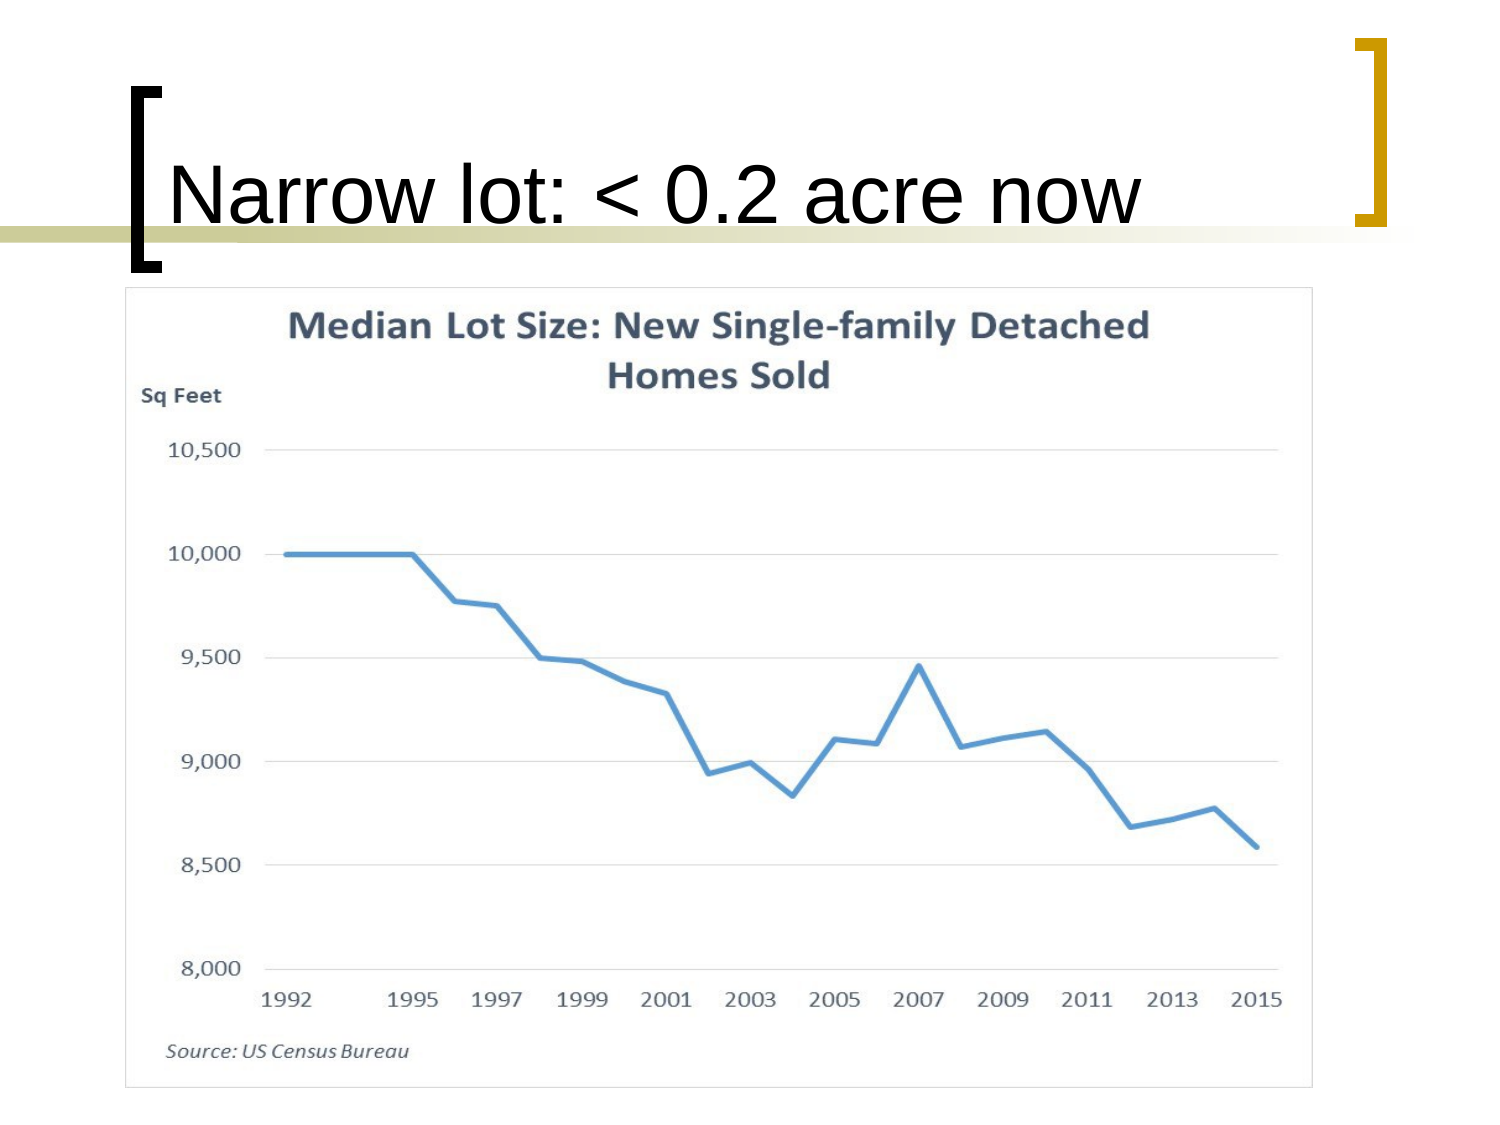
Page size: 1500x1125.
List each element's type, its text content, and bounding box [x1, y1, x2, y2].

title Narrow lot: < 0.2 acre now [152, 15, 1328, 248]
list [124, 287, 1313, 1088]
